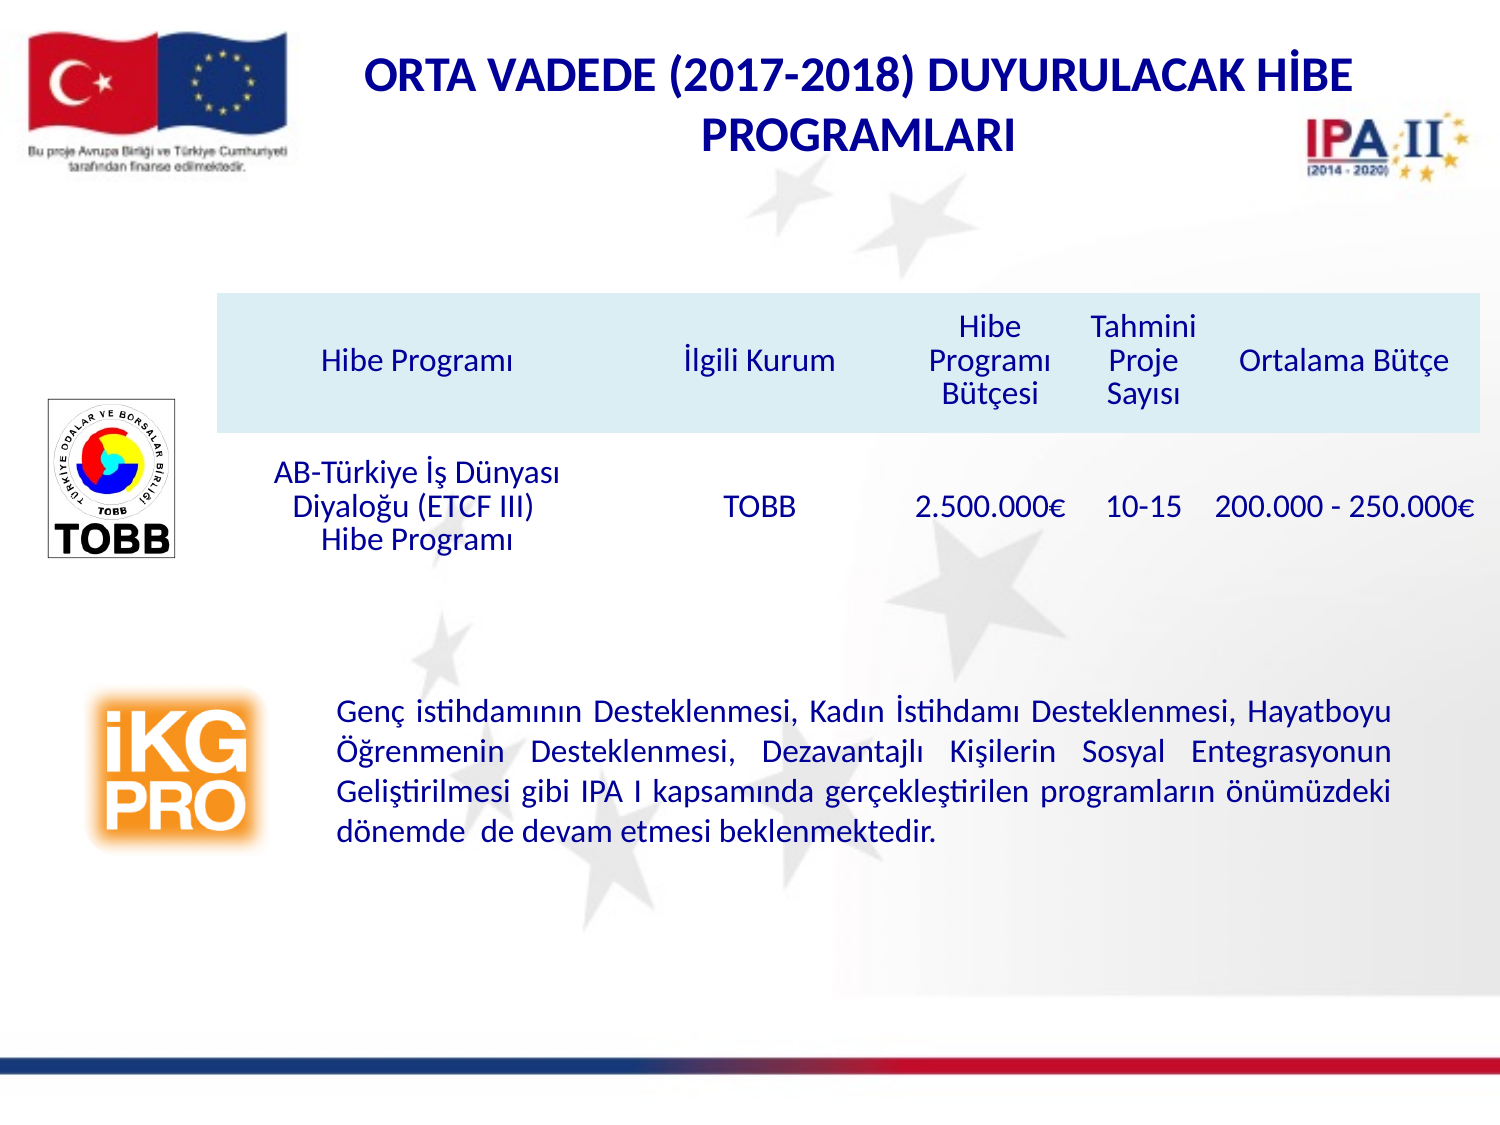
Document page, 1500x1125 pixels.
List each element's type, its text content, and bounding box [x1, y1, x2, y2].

table_header Tahmini Proje Sayısı [1079, 293, 1209, 433]
text_box Genç istihdamının Desteklenmesi, Kadın İstihdamı Desteklenmesi, Hayatboyu Öğrenmenin Desteklenmesi, Dezavantajlı Kişilerin Sosyal Entegrasyonun Geliştirilmesi gibi IPA I kapsamında gerçekleştirilen programların önümüzdeki dönemde de devam etmesi beklenmektedir. [321, 681, 1409, 857]
table_cell TOBB [618, 433, 902, 585]
table_header Hibe Programı Bütçesi [902, 293, 1079, 433]
table_header Hibe Programı [217, 293, 618, 433]
table_cell AB-Türkiye İş Dünyası Diyaloğu (ETCF III) Hibe Programı [217, 433, 618, 585]
picture [0, 0, 1500, 1125]
table_cell 10-15 [1079, 433, 1209, 585]
table_cell 2.500.000€ [902, 433, 1079, 585]
text_box ORTA VADEDE (2017-2018) DUYURULACAK HİBE PROGRAMLARI [218, 7, 1500, 195]
table_header İlgili Kurum [618, 293, 902, 433]
table_header Ortalama Bütçe [1209, 293, 1480, 433]
table_cell 200.000 - 250.000€ [1209, 433, 1480, 585]
